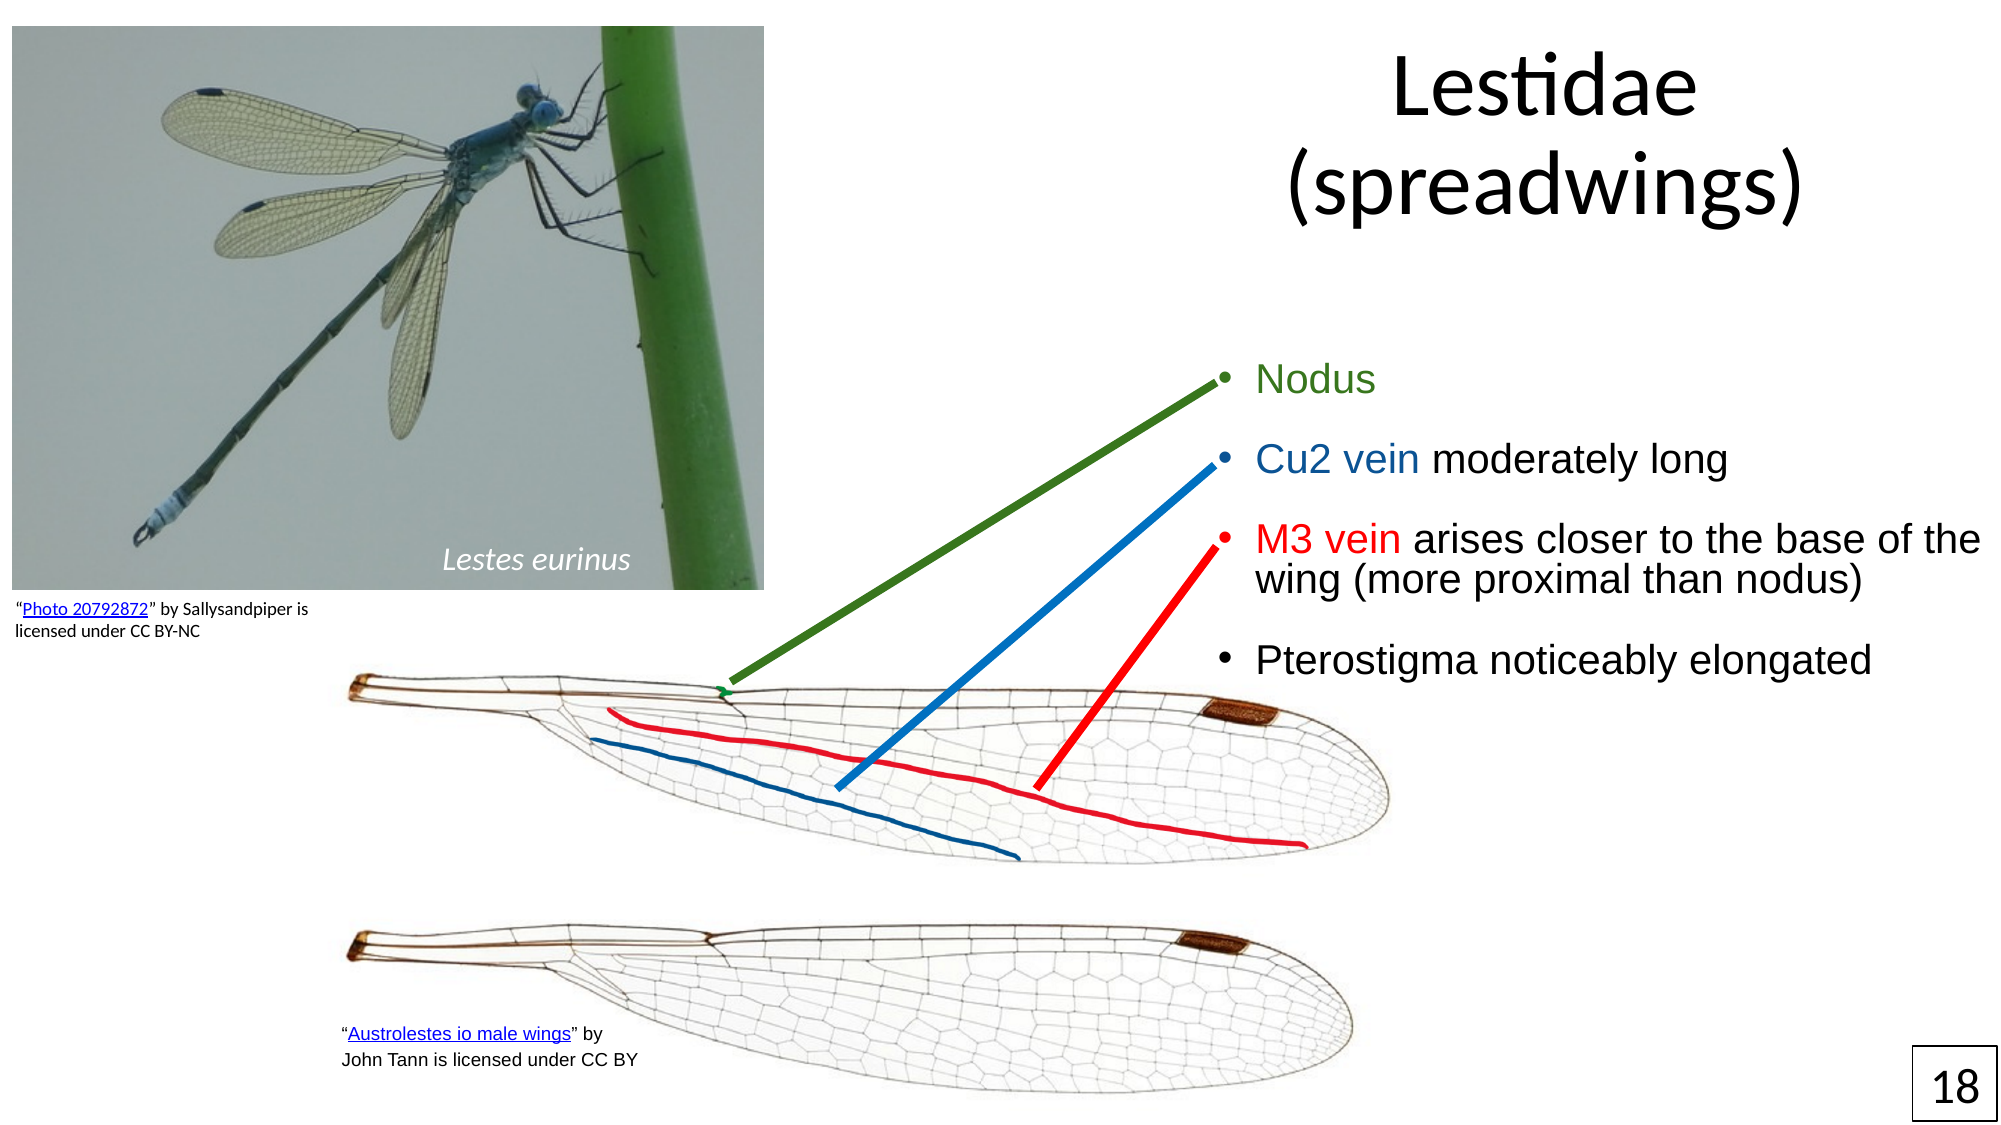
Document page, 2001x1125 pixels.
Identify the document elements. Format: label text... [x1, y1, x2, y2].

picture [11, 26, 764, 590]
list Nodus Cu2 vein moderately long M3 vein arises closer to the base of the wing (more proximal than nodus) Pterostigma noticeably elongated [1202, 354, 2000, 1125]
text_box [836, 464, 1215, 790]
picture [326, 629, 1417, 1115]
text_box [730, 382, 1217, 682]
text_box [1035, 546, 1217, 790]
title Lestidae (spreadwings) [1091, 26, 2000, 245]
text_box “Photo 20792872” by Sallysandpiper is licensed under CC BY-NC [0, 588, 363, 650]
